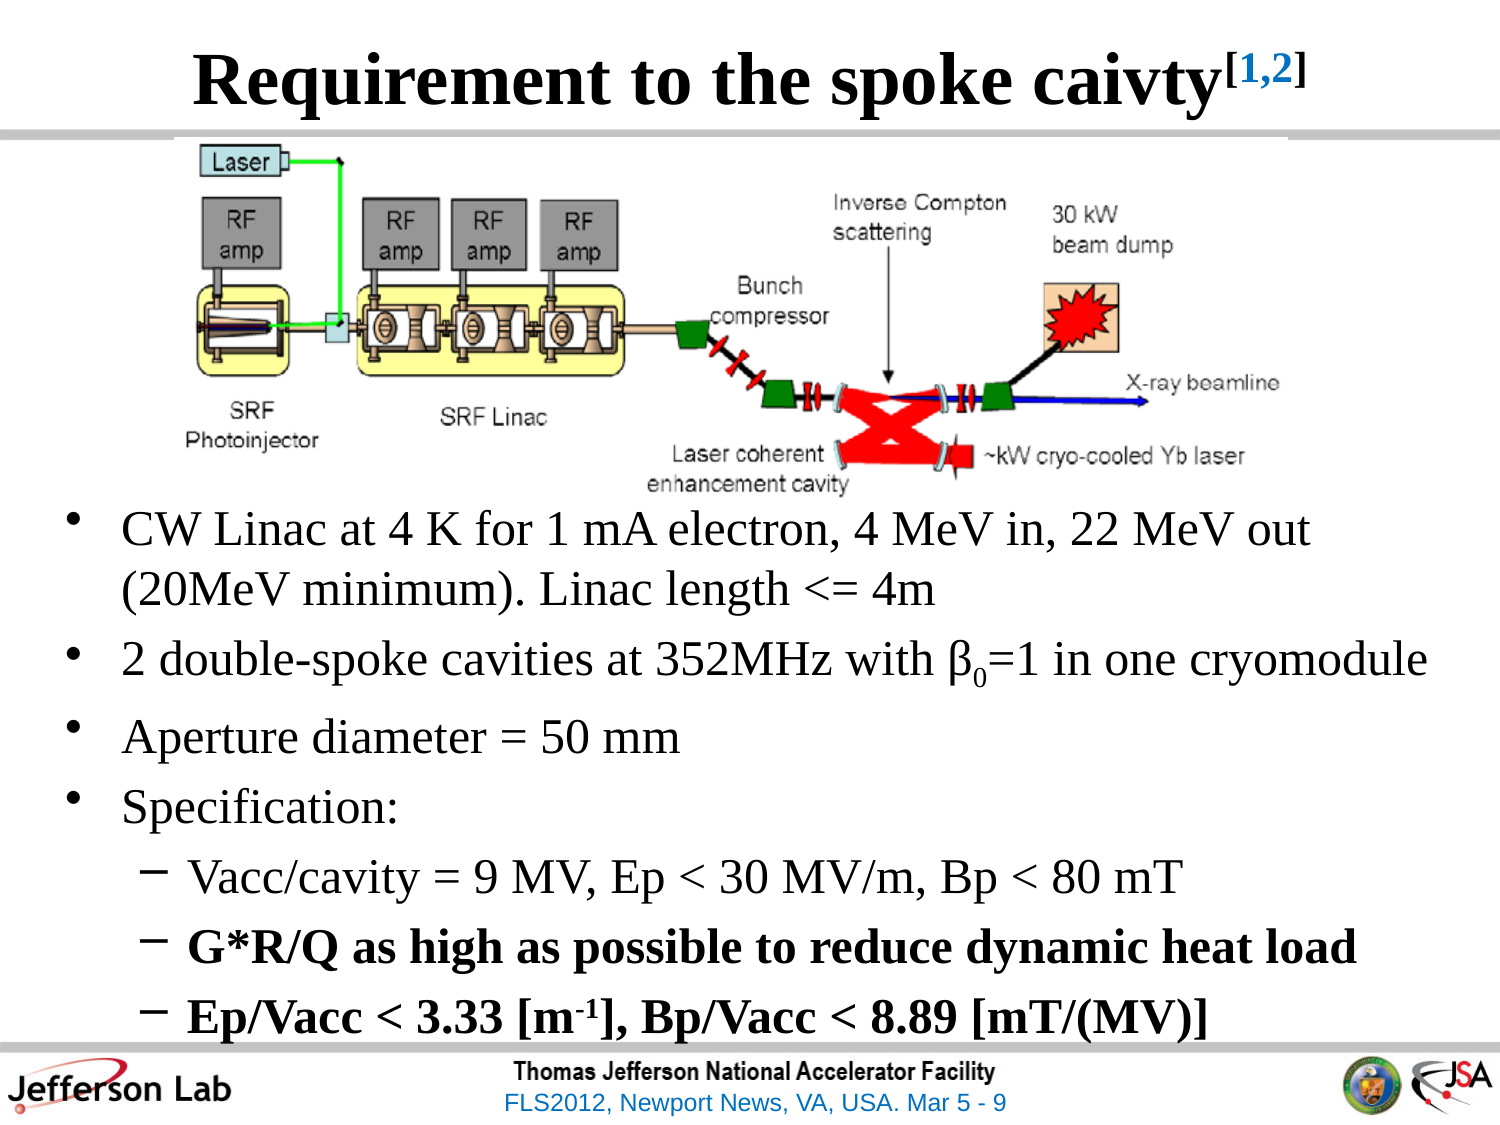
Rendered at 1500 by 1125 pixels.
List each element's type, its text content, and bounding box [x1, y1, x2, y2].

title Requirement to the spoke caivty[1,2] [112, 12, 1388, 138]
list CW Linac at 4 K for 1 mA electron, 4 MeV in, 22 MeV out (20MeV minimum). Linac length <= 4m 2 double-spoke cavities at 352MHz with β0=1 in one cryomodule Aperture diameter = 50 mm Specification: Vacc/cavity = 9 MV, Ep < 30 MV/m, Bp < 80 mT G*R/Q as high as possible to reduce dynamic heat load Ep/Vacc < 3.33 [m-1], Bp/Vacc < 8.89 [mT/(MV)] [49, 487, 1451, 1051]
picture [0, 0, 1500, 1125]
